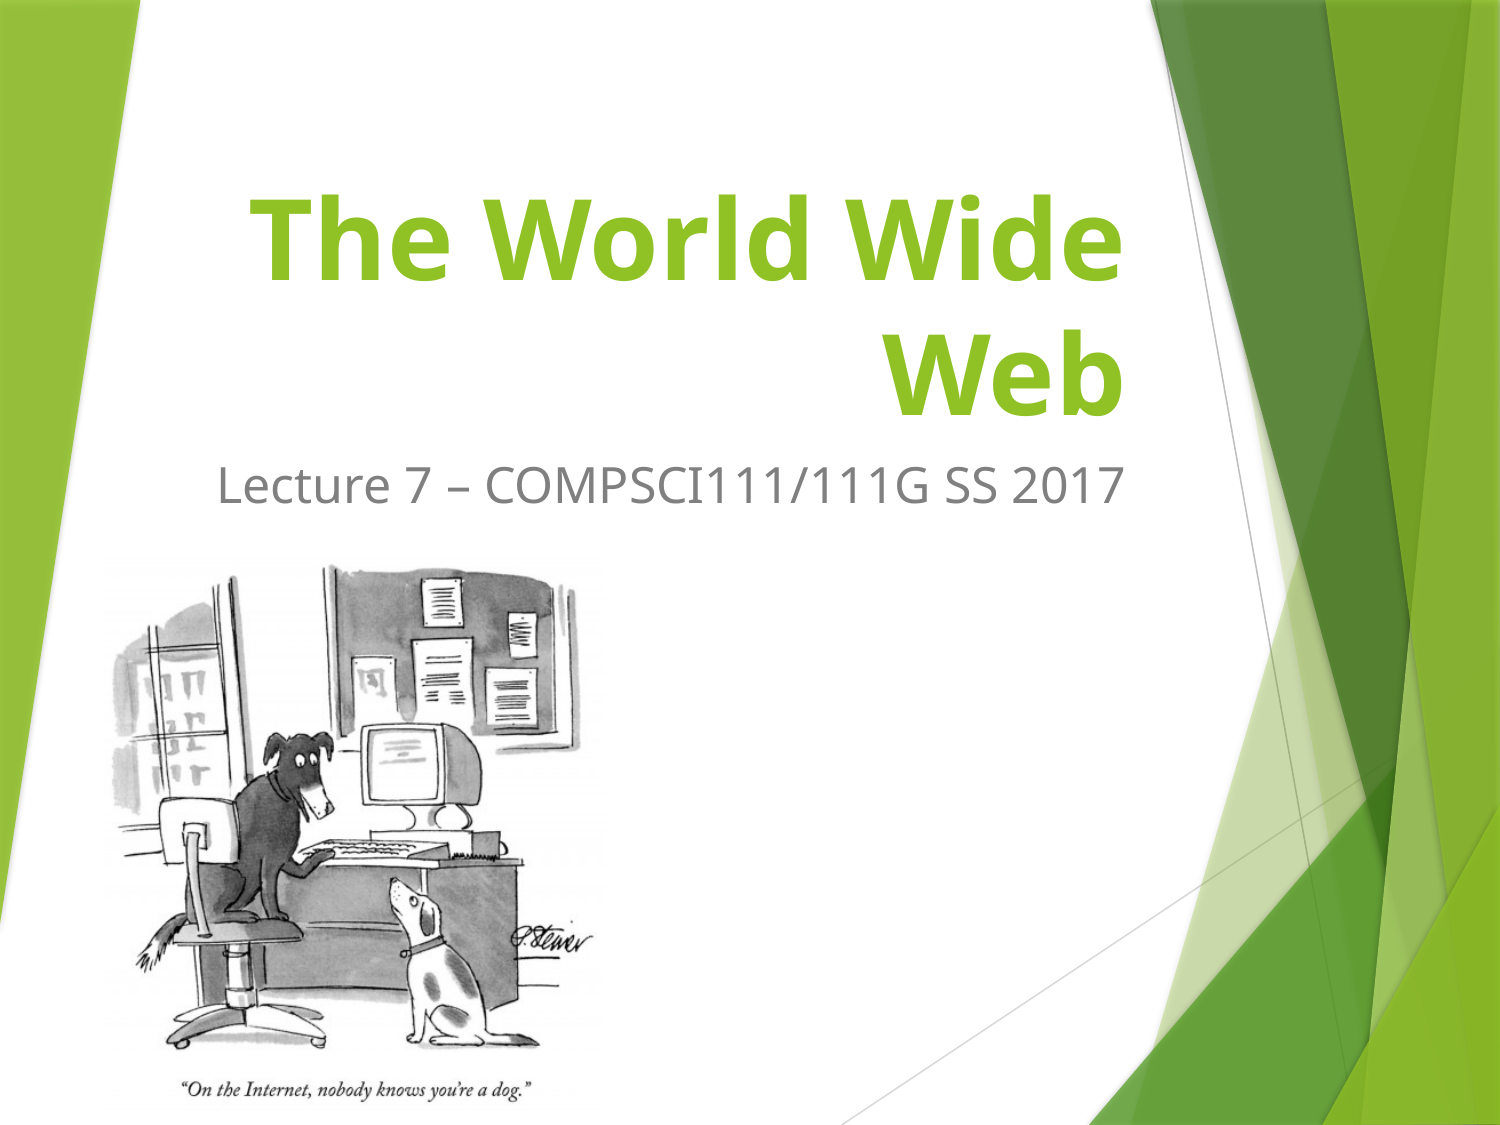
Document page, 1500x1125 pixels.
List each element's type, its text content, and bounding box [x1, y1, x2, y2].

subtitle Lecture 7 – COMPSCI111/111G SS 2017 [185, 445, 1142, 626]
picture [103, 557, 606, 1112]
title The World Wide Web [185, 175, 1142, 445]
